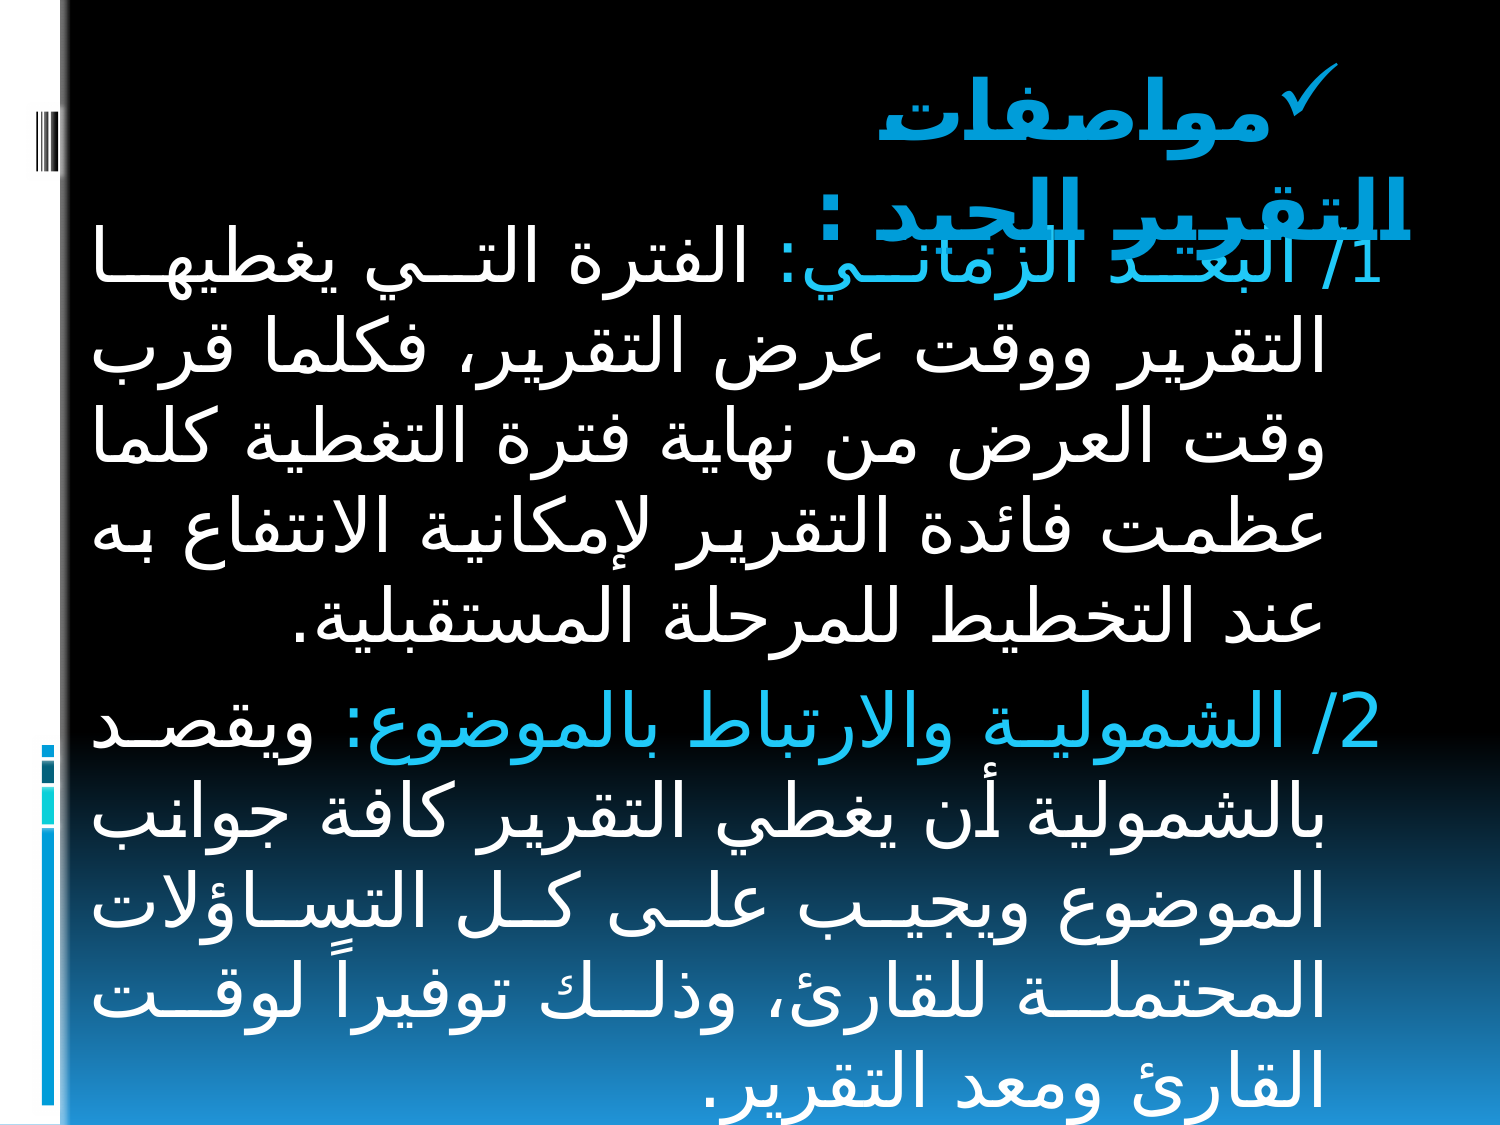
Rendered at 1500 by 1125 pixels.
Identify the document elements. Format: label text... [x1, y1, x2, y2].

list 1/ البعد الزماني: الفترة التي يغطيها التقرير ووقت عرض التقرير، فكلما قرب وقت العرض من نهاية فترة التغطية كلما عظمت فائدة التقرير لإمكانية الانتفاع به عند التخطيط للمرحلة المستقبلية. 2/ الشمولية والارتباط بالموضوع: ويقصد بالشمولية أن يغطي التقرير كافة جوانب الموضوع ويجيب على كل التساؤلات المحتملة للقارئ، وذلك توفيراً لوقت القارئ ومعد التقرير. [75, 200, 1400, 1050]
text_box مواصفات التقرير الجيد : [725, 49, 1500, 265]
